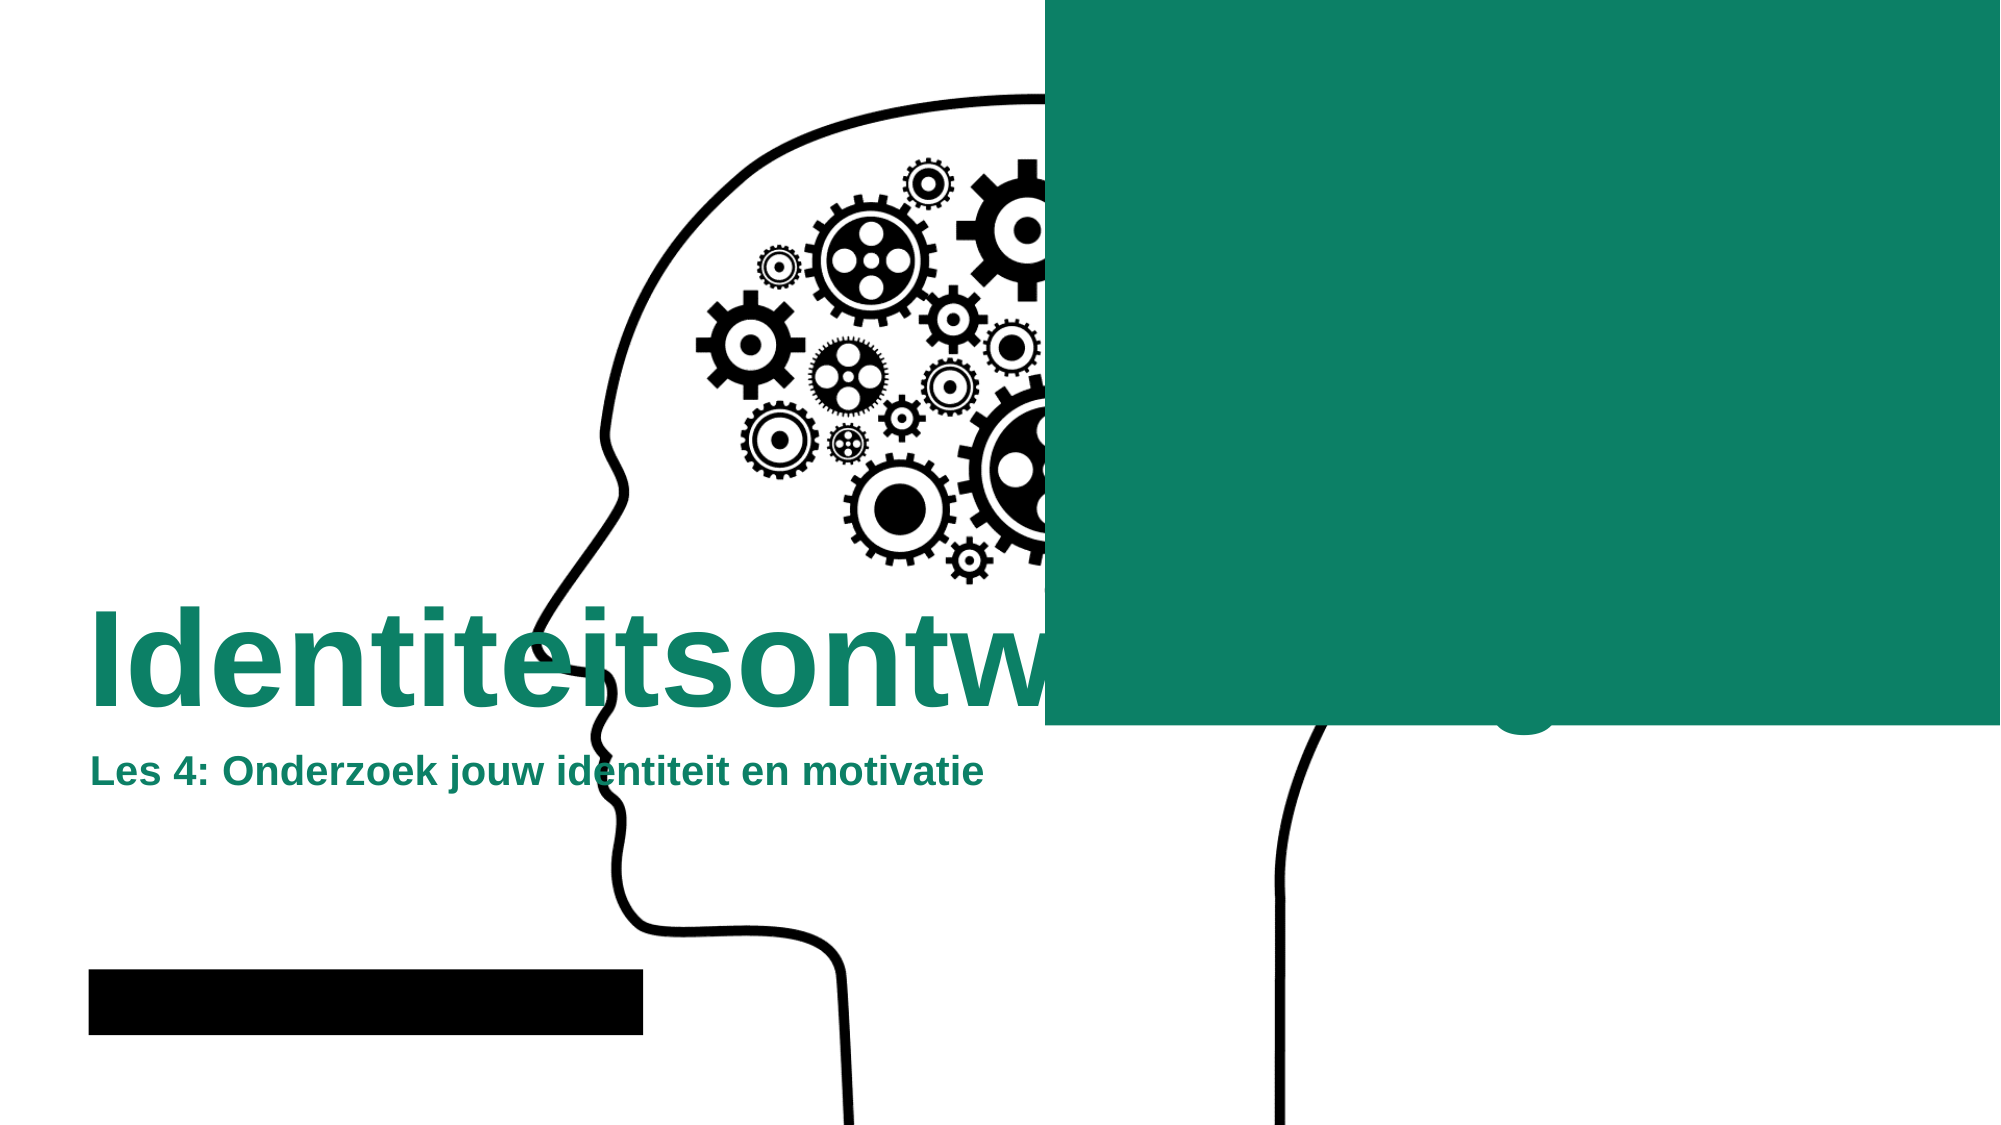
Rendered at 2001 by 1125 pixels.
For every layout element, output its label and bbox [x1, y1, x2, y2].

text_box [0, 0, 2000, 1125]
